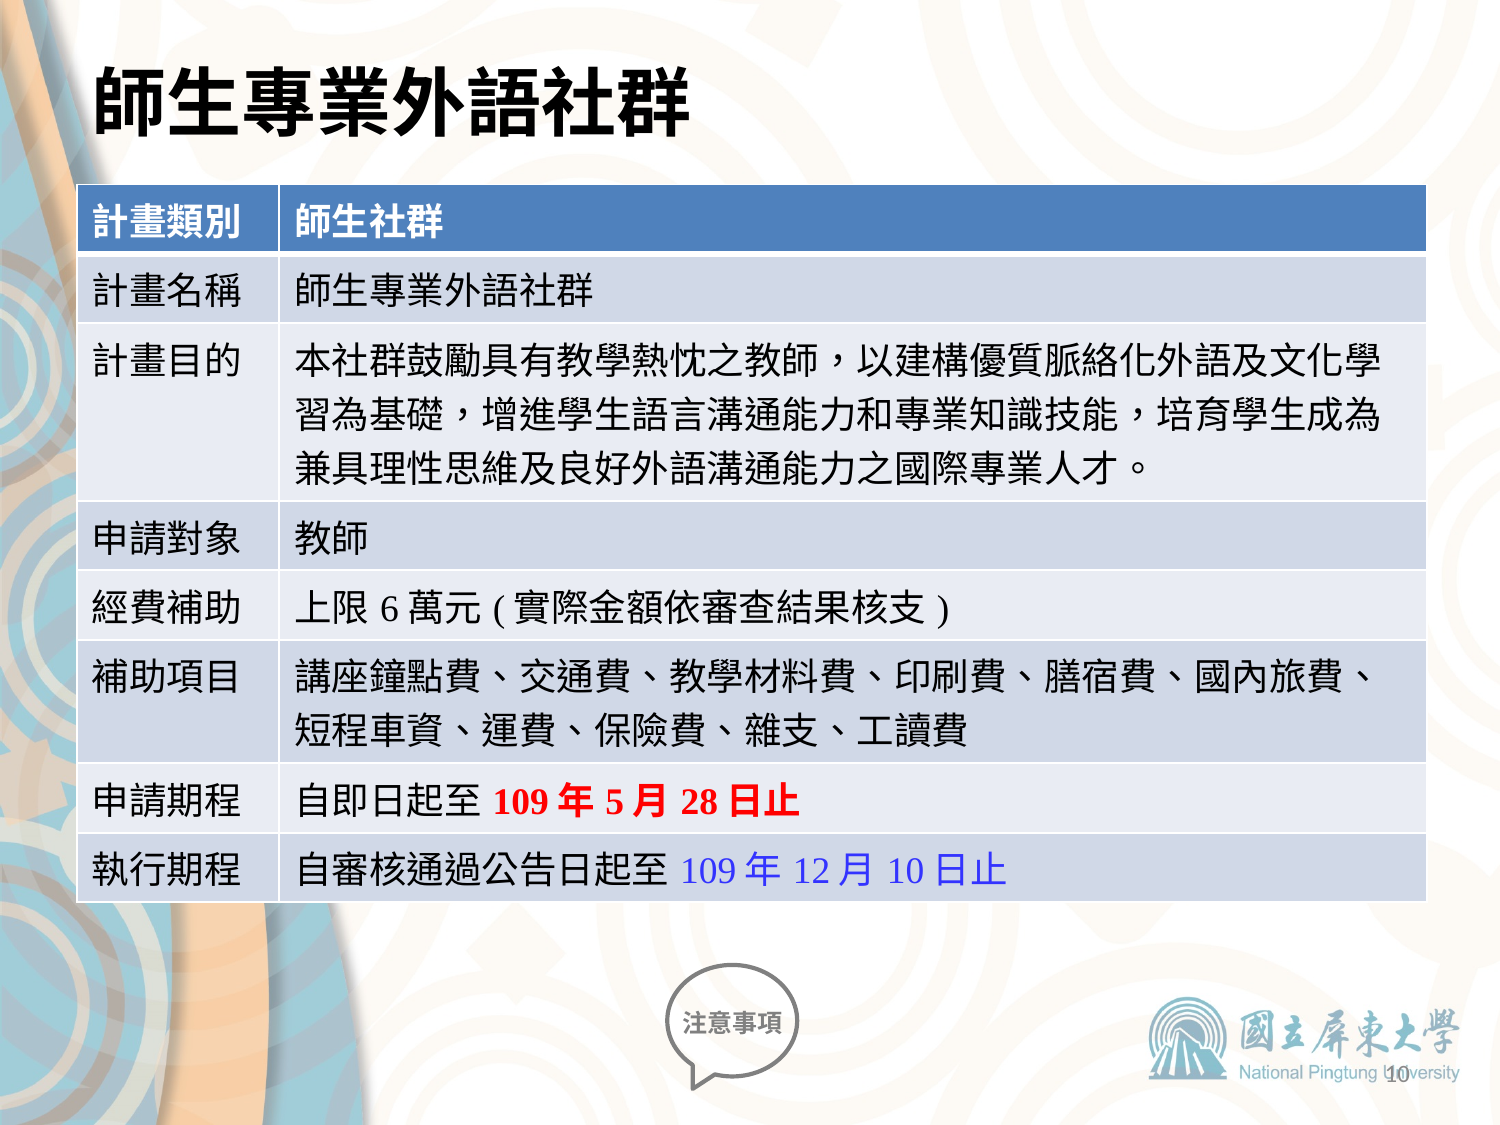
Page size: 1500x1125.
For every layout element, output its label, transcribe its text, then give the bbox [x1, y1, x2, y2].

title 師生專業外語社群 [76, 42, 1024, 159]
table_header 師生社群 [280, 185, 1426, 251]
table_cell 自審核通過公告日起至109年12月10日止 [280, 834, 1426, 901]
table_cell 執行期程 [78, 834, 278, 901]
table_cell 申請對象 [78, 502, 278, 569]
table_cell 計畫目的 [78, 324, 278, 500]
table_cell 自即日起至109年5月28日止 [280, 764, 1426, 832]
picture [0, 0, 1500, 1125]
table_cell 本社群鼓勵具有教學熱忱之教師，以建構優質脈絡化外語及文化學習為基礎，增進學生語言溝通能力和專業知識技能，培育學生成為兼具理性思維及良好外語溝通能力之國際專業人才。 [280, 324, 1426, 500]
table_cell 計畫名稱 [78, 257, 278, 322]
table_cell 上限6萬元(實際金額依審查結果核支) [280, 571, 1426, 639]
table_cell 申請期程 [78, 764, 278, 832]
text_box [667, 964, 800, 1077]
table_cell 補助項目 [78, 641, 278, 762]
table_cell 師生專業外語社群 [280, 257, 1426, 322]
table_header 計畫類別 [78, 185, 278, 251]
table_cell 講座鐘點費、交通費、教學材料費、印刷費、膳宿費、國內旅費、短程車資、運費、保險費、雜支、工讀費 [280, 641, 1426, 762]
slide_number 10 [1074, 1042, 1425, 1103]
table_cell 經費補助 [78, 571, 278, 639]
table_cell 教師 [280, 502, 1426, 569]
